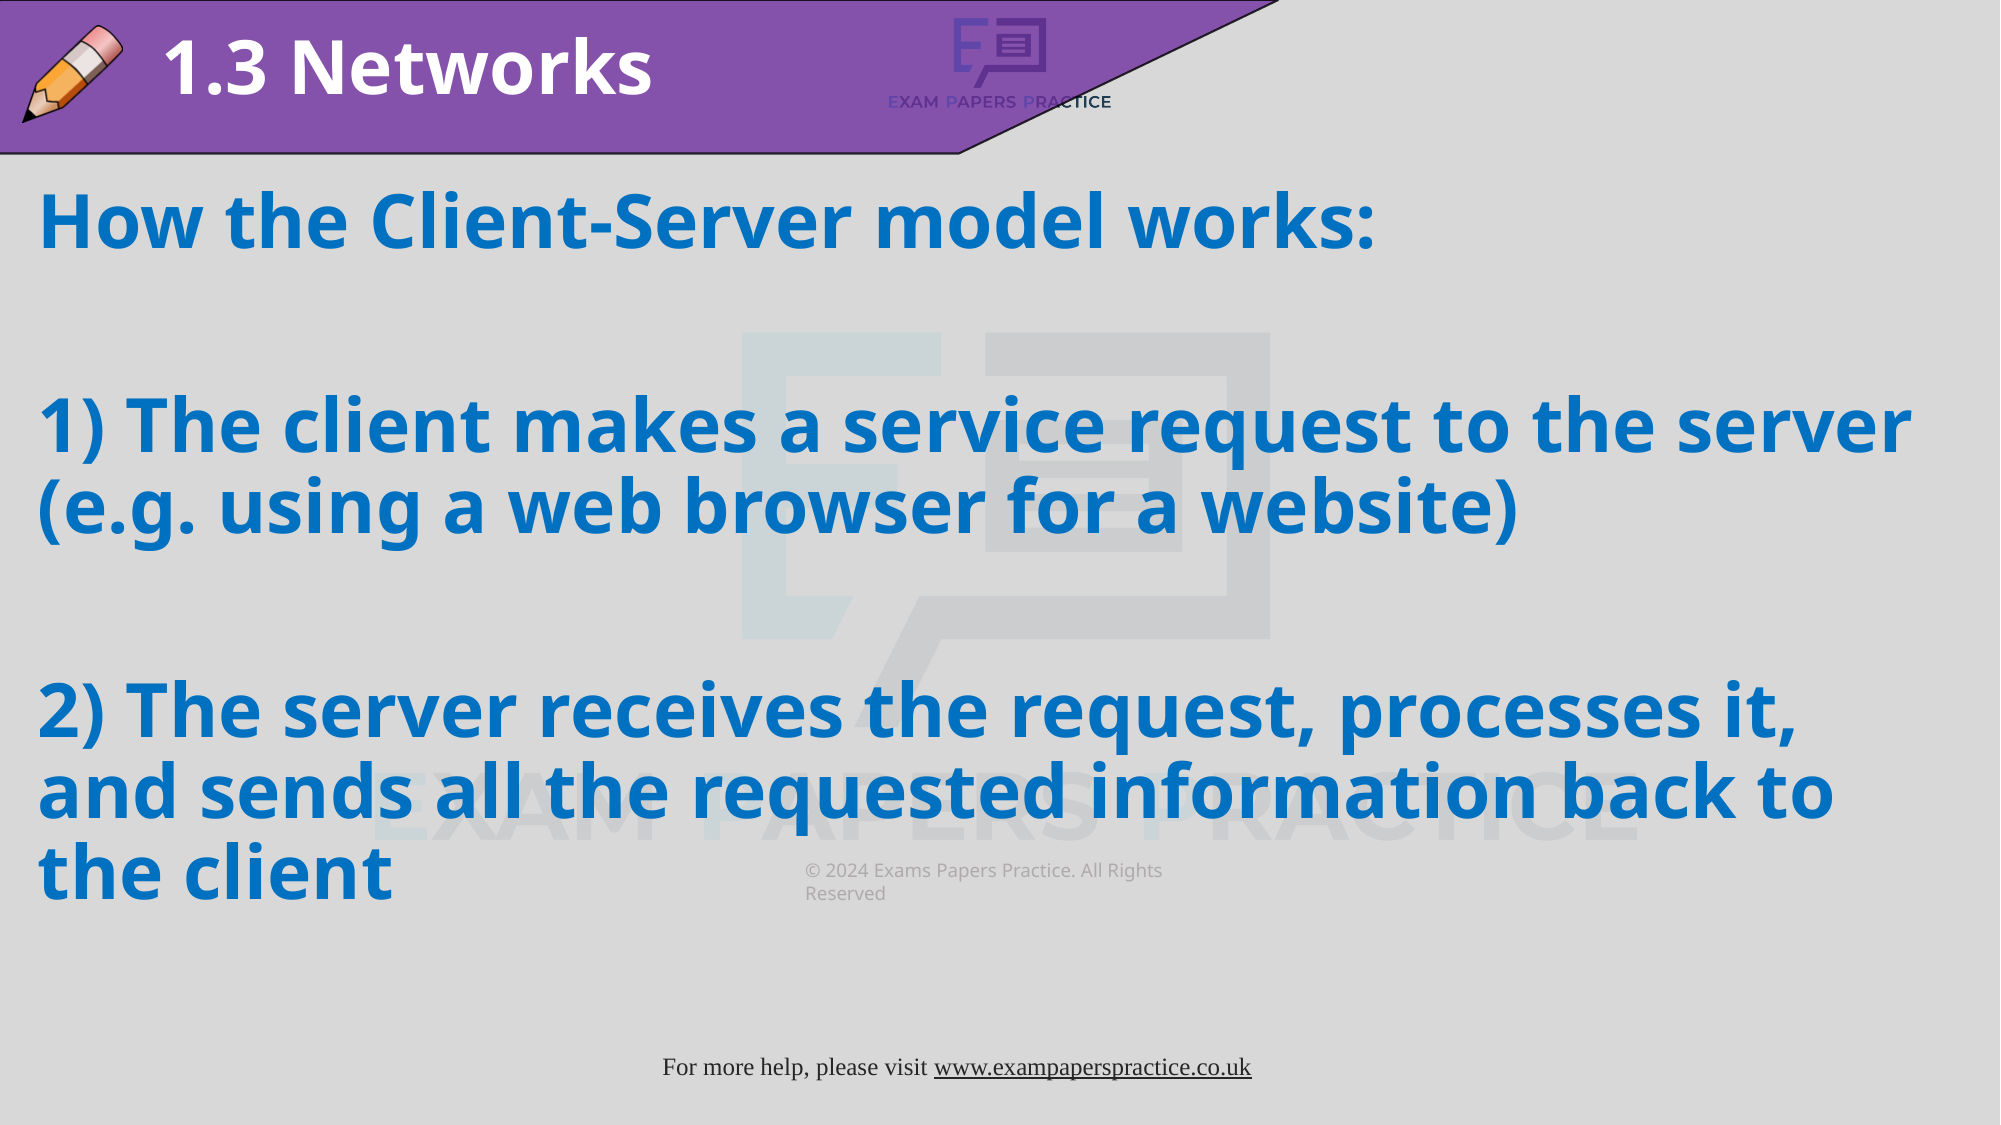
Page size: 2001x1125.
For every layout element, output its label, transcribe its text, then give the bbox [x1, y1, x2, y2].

list How the Client-Server model works: 1) The client makes a service request to the server (e.g. using a web browser for a website) 2) The server receives the request, processes it, and sends all the requested information back to the client [22, 176, 1974, 1120]
picture [22, 25, 123, 123]
list 1.3 Networks [146, 22, 960, 134]
